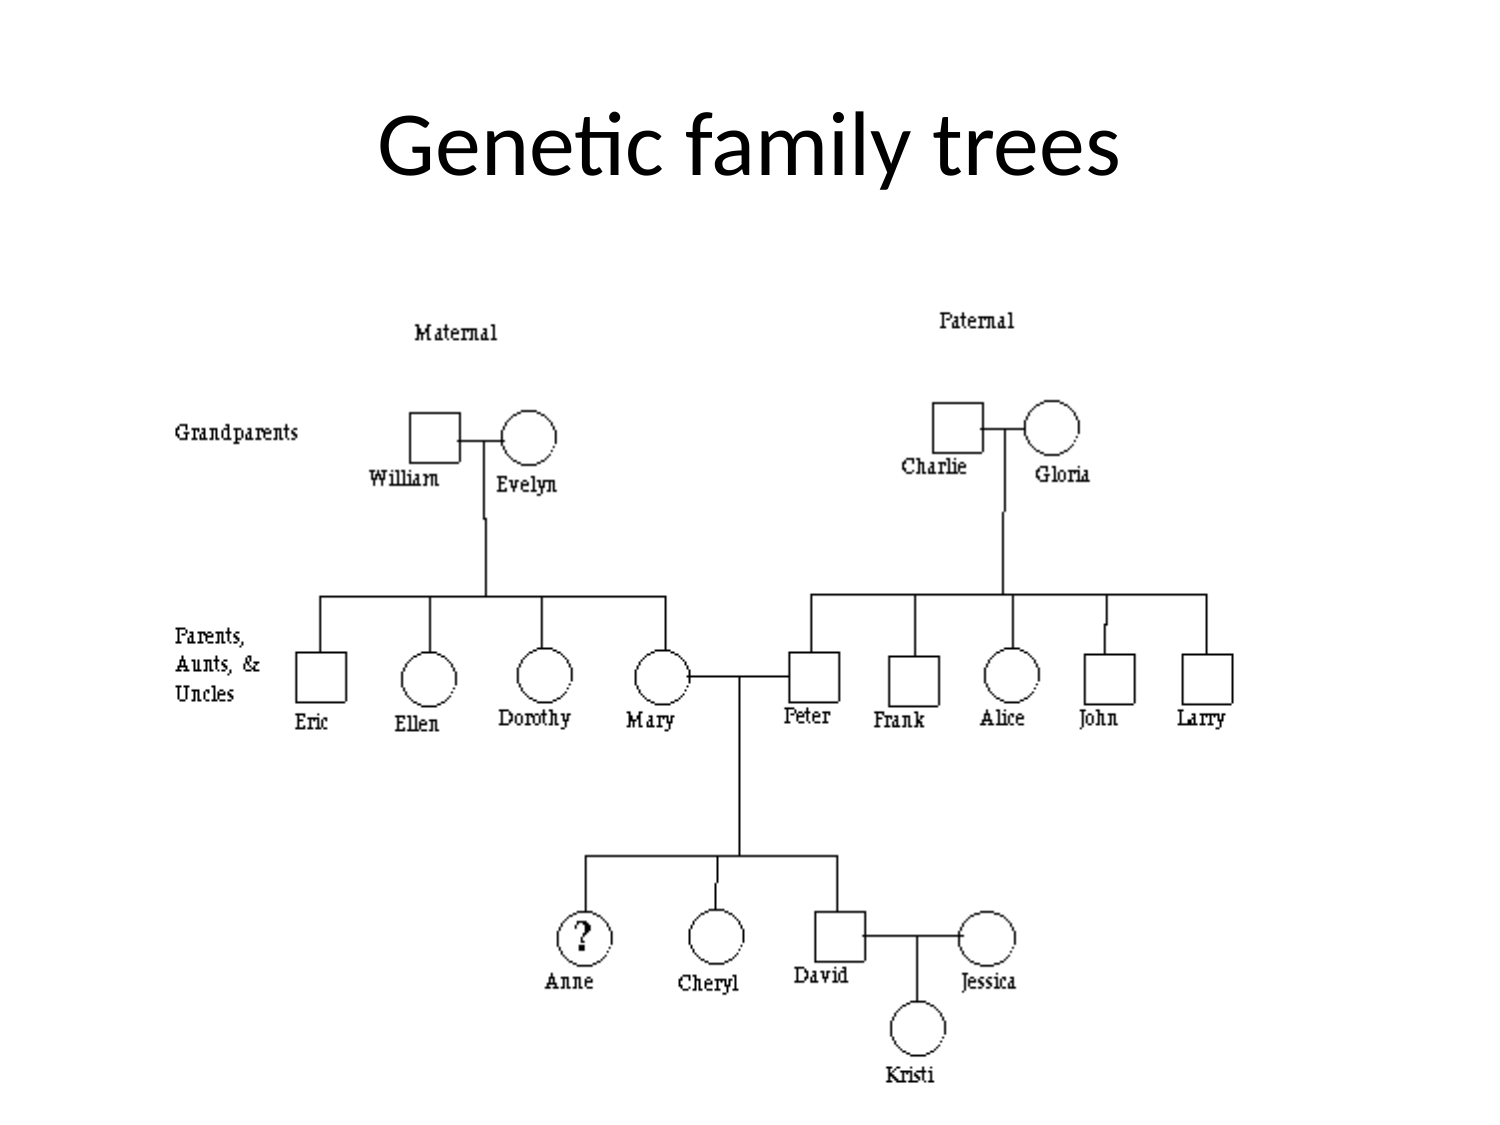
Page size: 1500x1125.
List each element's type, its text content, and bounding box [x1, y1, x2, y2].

title Genetic family trees [75, 45, 1425, 233]
picture [174, 220, 1251, 1093]
